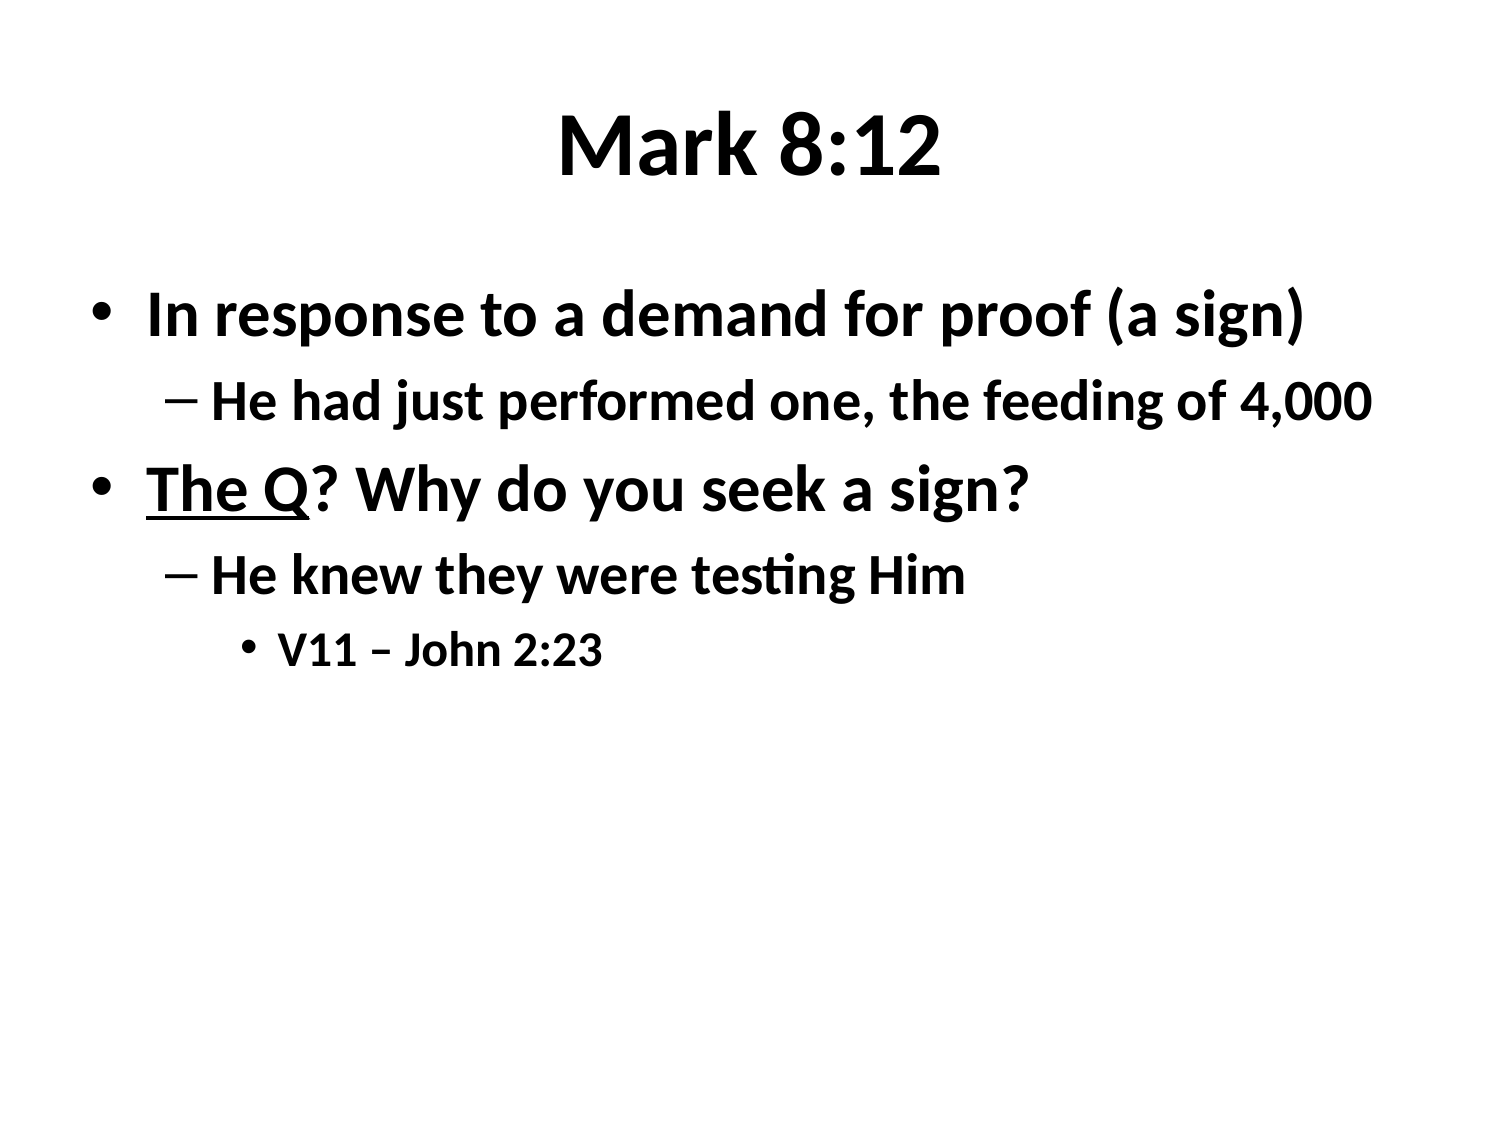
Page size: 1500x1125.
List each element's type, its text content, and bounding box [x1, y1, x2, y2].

title Mark 8:12 [75, 45, 1425, 233]
list In response to a demand for proof (a sign) He had just performed one, the feeding of 4,000 The Q? Why do you seek a sign? He knew they were testing Him V11 – John 2:23 [75, 262, 1438, 1125]
